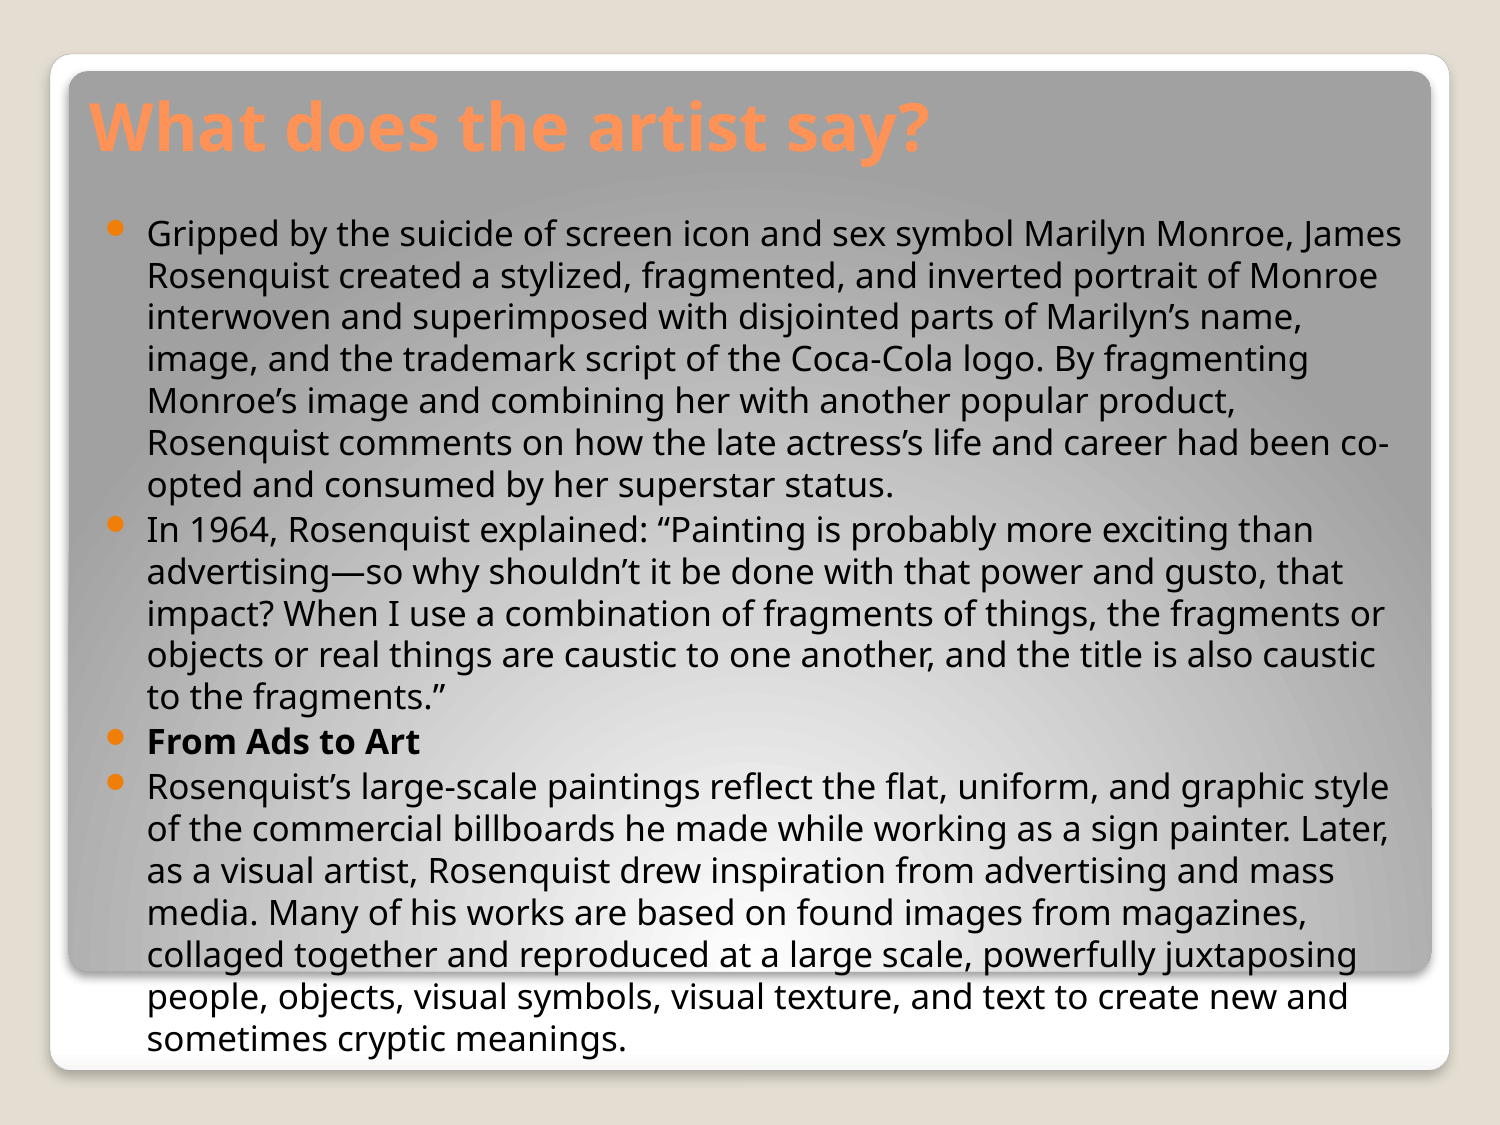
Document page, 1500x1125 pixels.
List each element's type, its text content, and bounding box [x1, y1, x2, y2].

title What does the artist say? [75, 45, 1425, 173]
list Gripped by the suicide of screen icon and sex symbol Marilyn Monroe, James Rosenquist created a stylized, fragmented, and inverted portrait of Monroe interwoven and superimposed with disjointed parts of Marilyn’s name, image, and the trademark script of the Coca-Cola logo. By fragmenting Monroe’s image and combining her with another popular product, Rosenquist comments on how the late actress’s life and career had been co-opted and consumed by her superstar status. In 1964, Rosenquist explained: “Painting is probably more exciting than advertising—so why shouldn’t it be done with that power and gusto, that impact? When I use a combination of fragments of things, the fragments or objects or real things are caustic to one another, and the title is also caustic to the fragments.” From Ads to Art Rosenquist’s large-scale paintings reflect the flat, uniform, and graphic style of the commercial billboards he made while working as a sign painter. Later, as a visual artist, Rosenquist drew inspiration from advertising and mass media. Many of his works are based on found images from magazines, collaged together and reproduced at a large scale, powerfully juxtaposing people, objects, visual symbols, visual texture, and text to create new and sometimes cryptic meanings. [75, 196, 1425, 1071]
